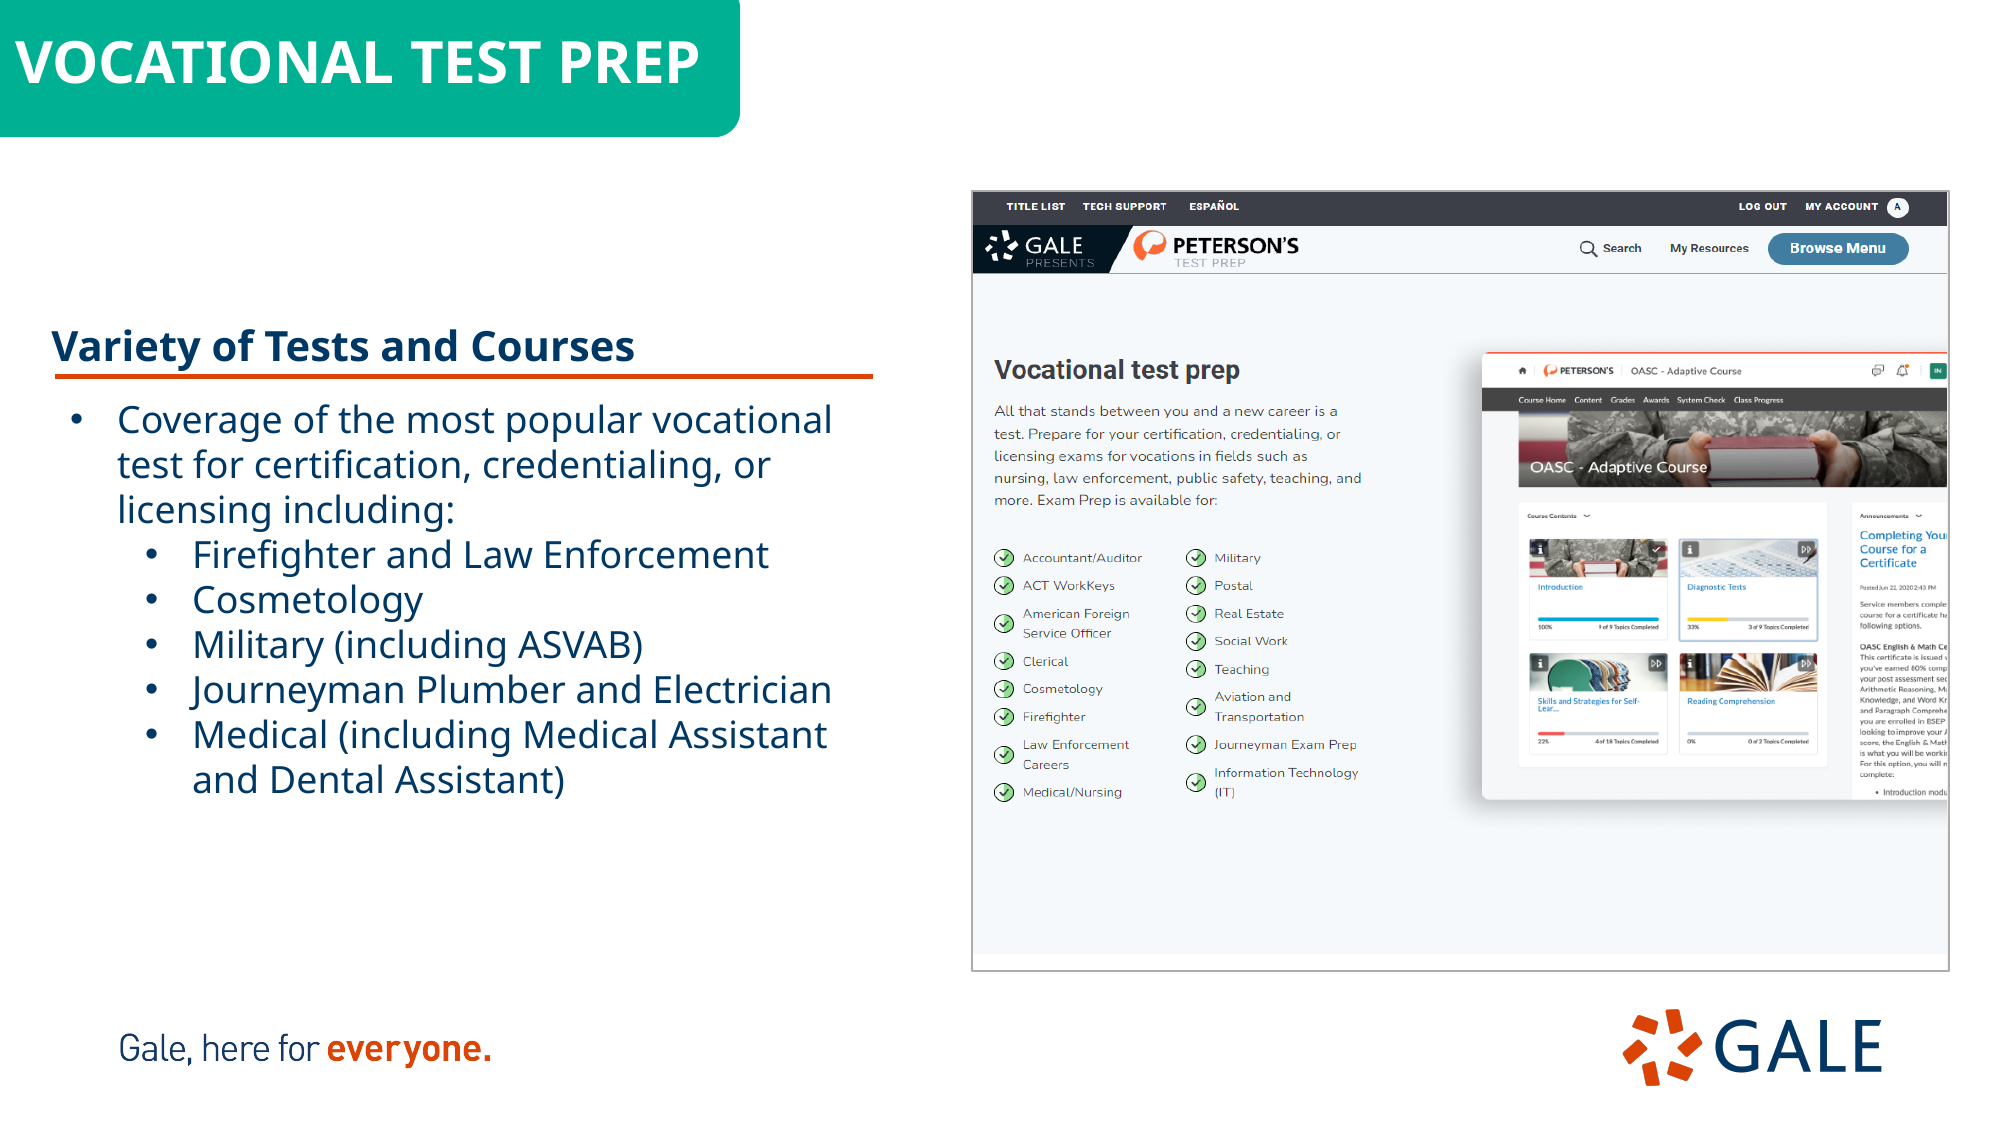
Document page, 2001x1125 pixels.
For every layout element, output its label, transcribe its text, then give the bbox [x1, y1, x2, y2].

title VOCATIONAL TEST PREP [0, 7, 769, 122]
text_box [36, 311, 896, 813]
picture [1622, 1009, 1882, 1086]
text_box [0, 0, 742, 7]
picture [91, 1009, 529, 1086]
text_box [0, 122, 739, 139]
picture [972, 191, 1948, 970]
